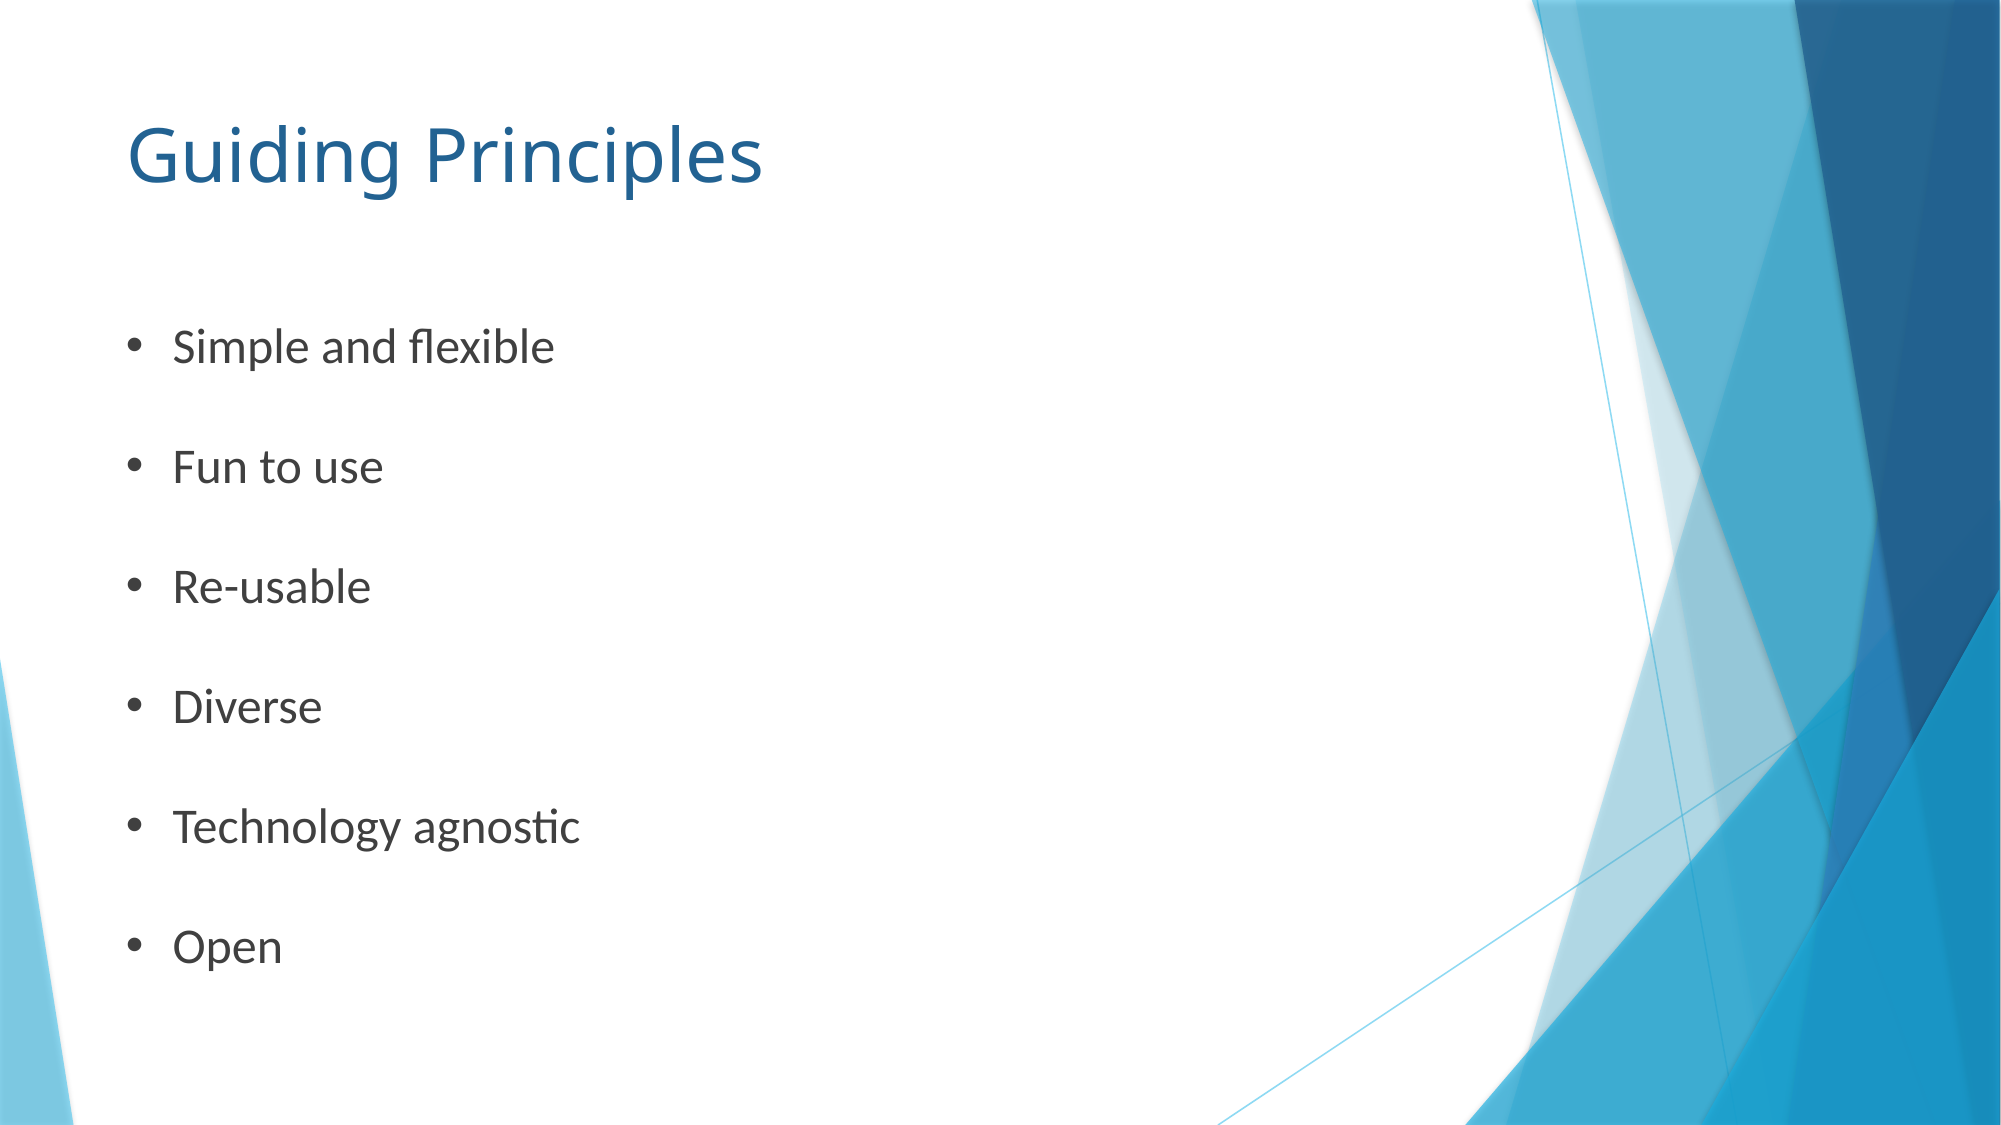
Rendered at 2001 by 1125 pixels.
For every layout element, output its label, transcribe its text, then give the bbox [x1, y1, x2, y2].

title Guiding Principles [111, 99, 1522, 246]
text_box Simple and flexible Fun to use Re-usable Diverse Technology agnostic Open [111, 246, 1529, 982]
